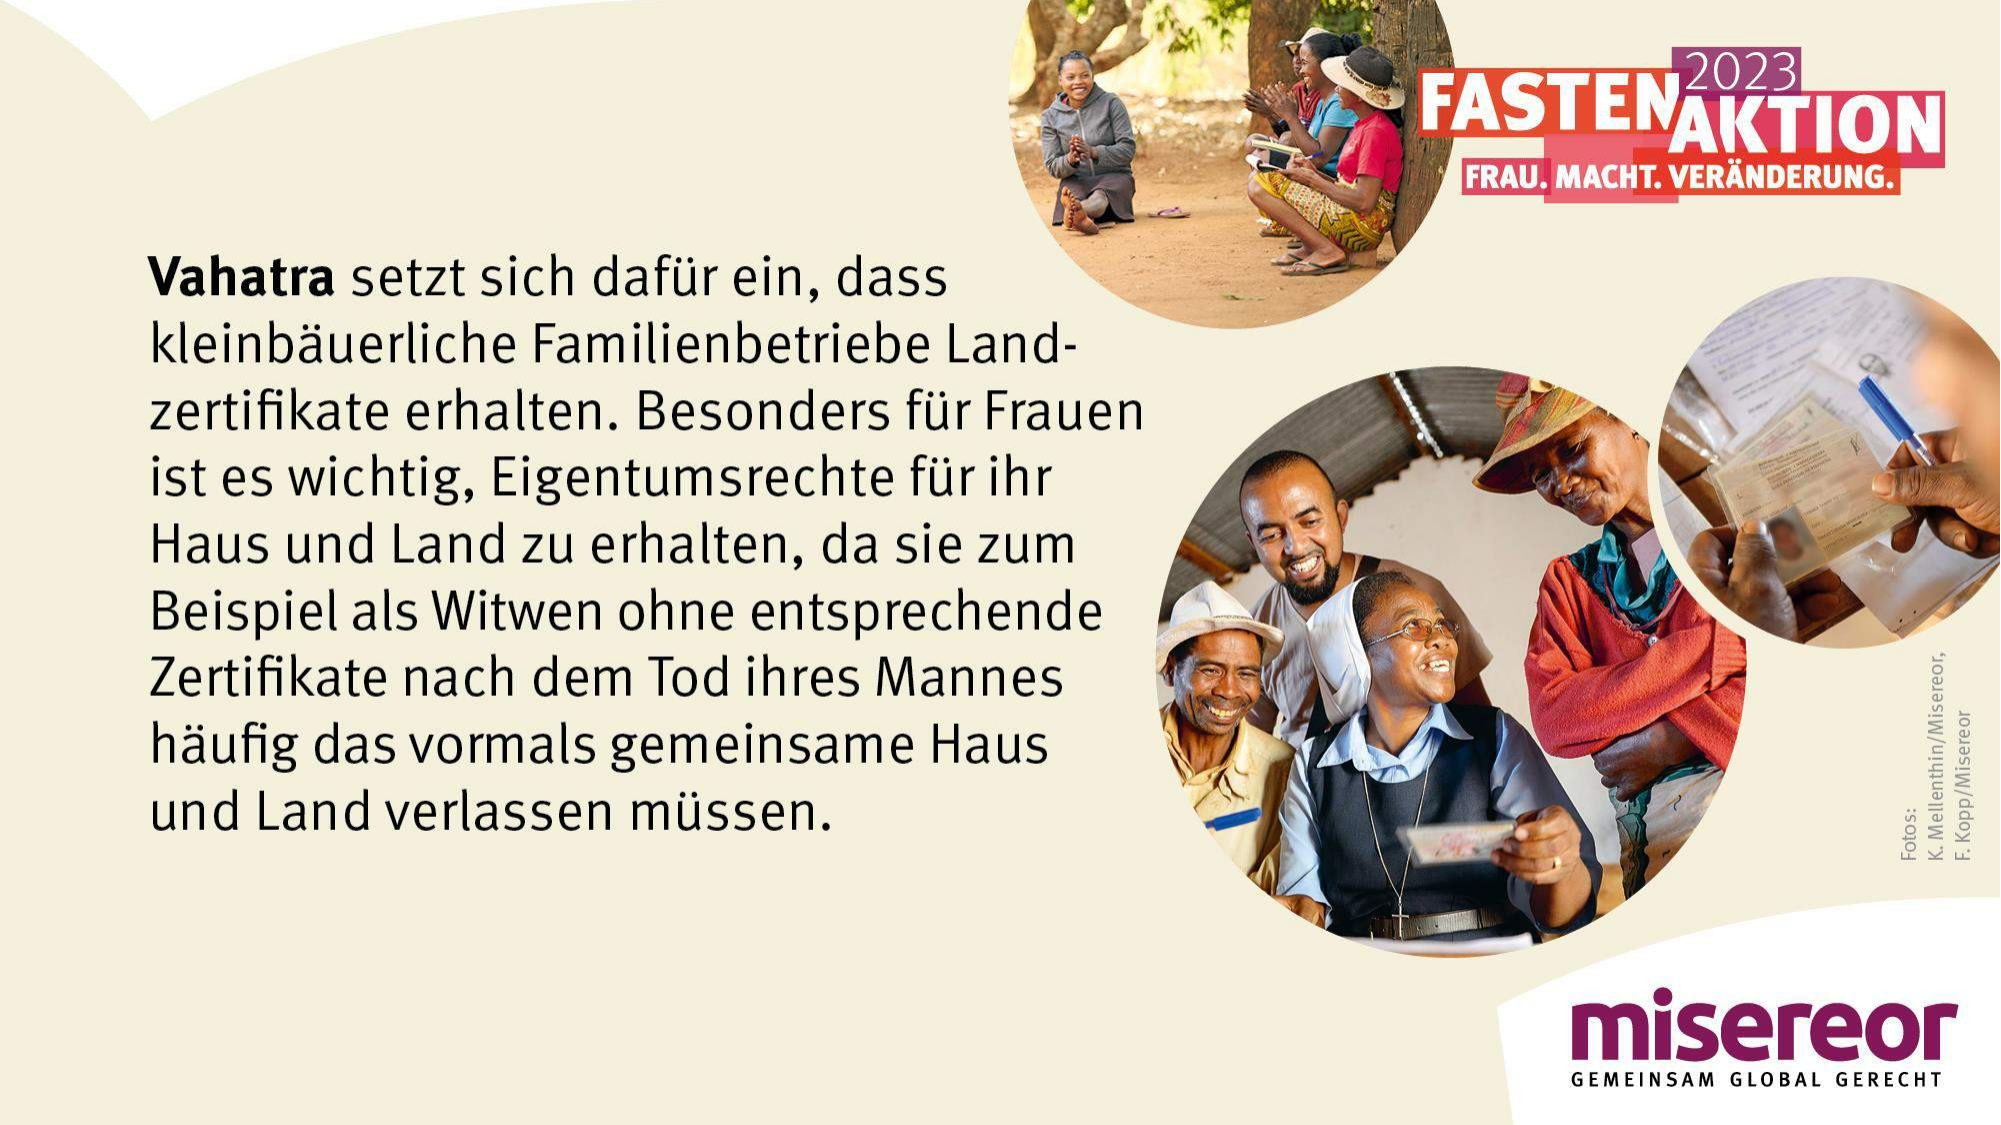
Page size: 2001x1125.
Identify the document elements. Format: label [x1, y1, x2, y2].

text_box [0, 0, 2000, 1125]
